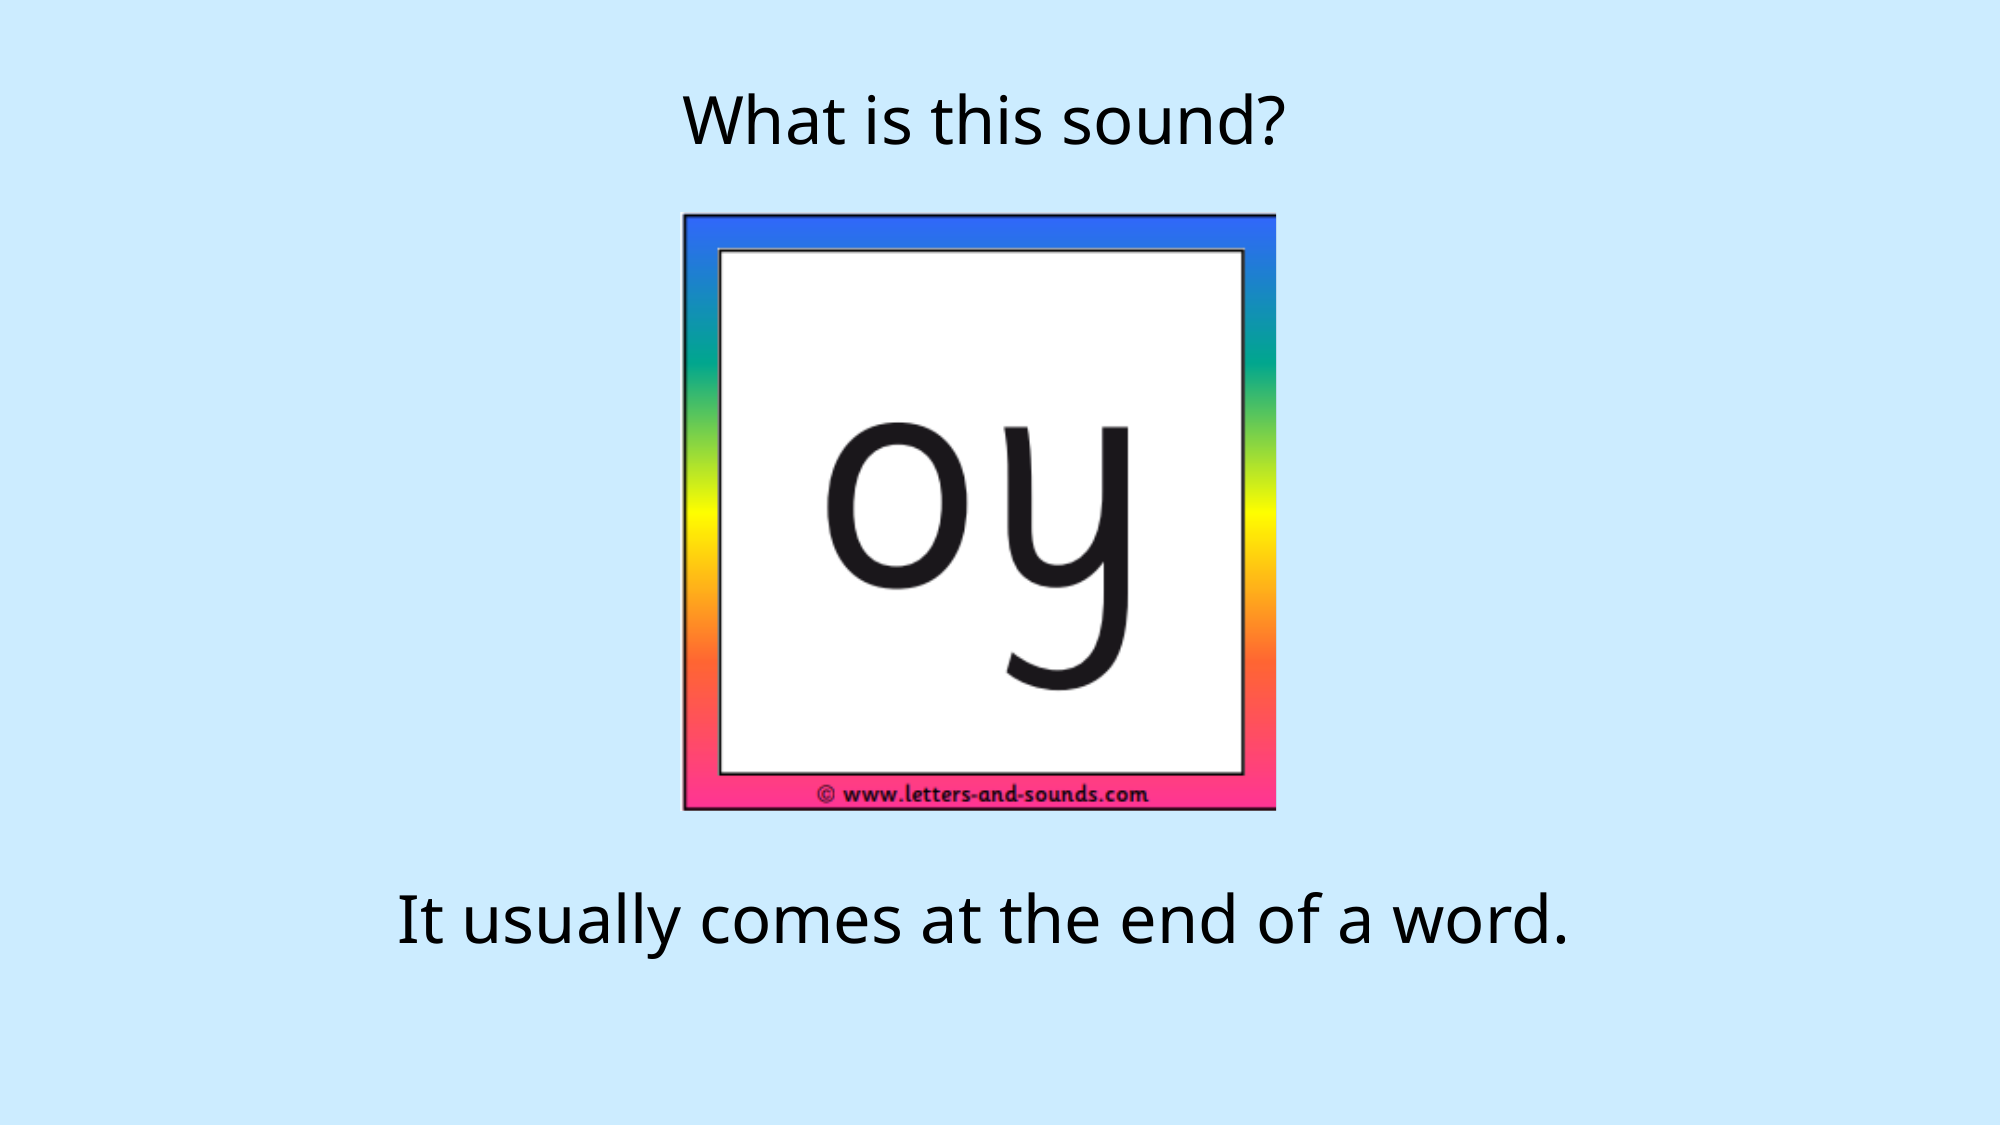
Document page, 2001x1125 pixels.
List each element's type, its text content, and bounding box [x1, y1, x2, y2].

picture [680, 212, 1277, 811]
text_box What is this sound? It usually comes at the end of a word. [115, 70, 1855, 965]
